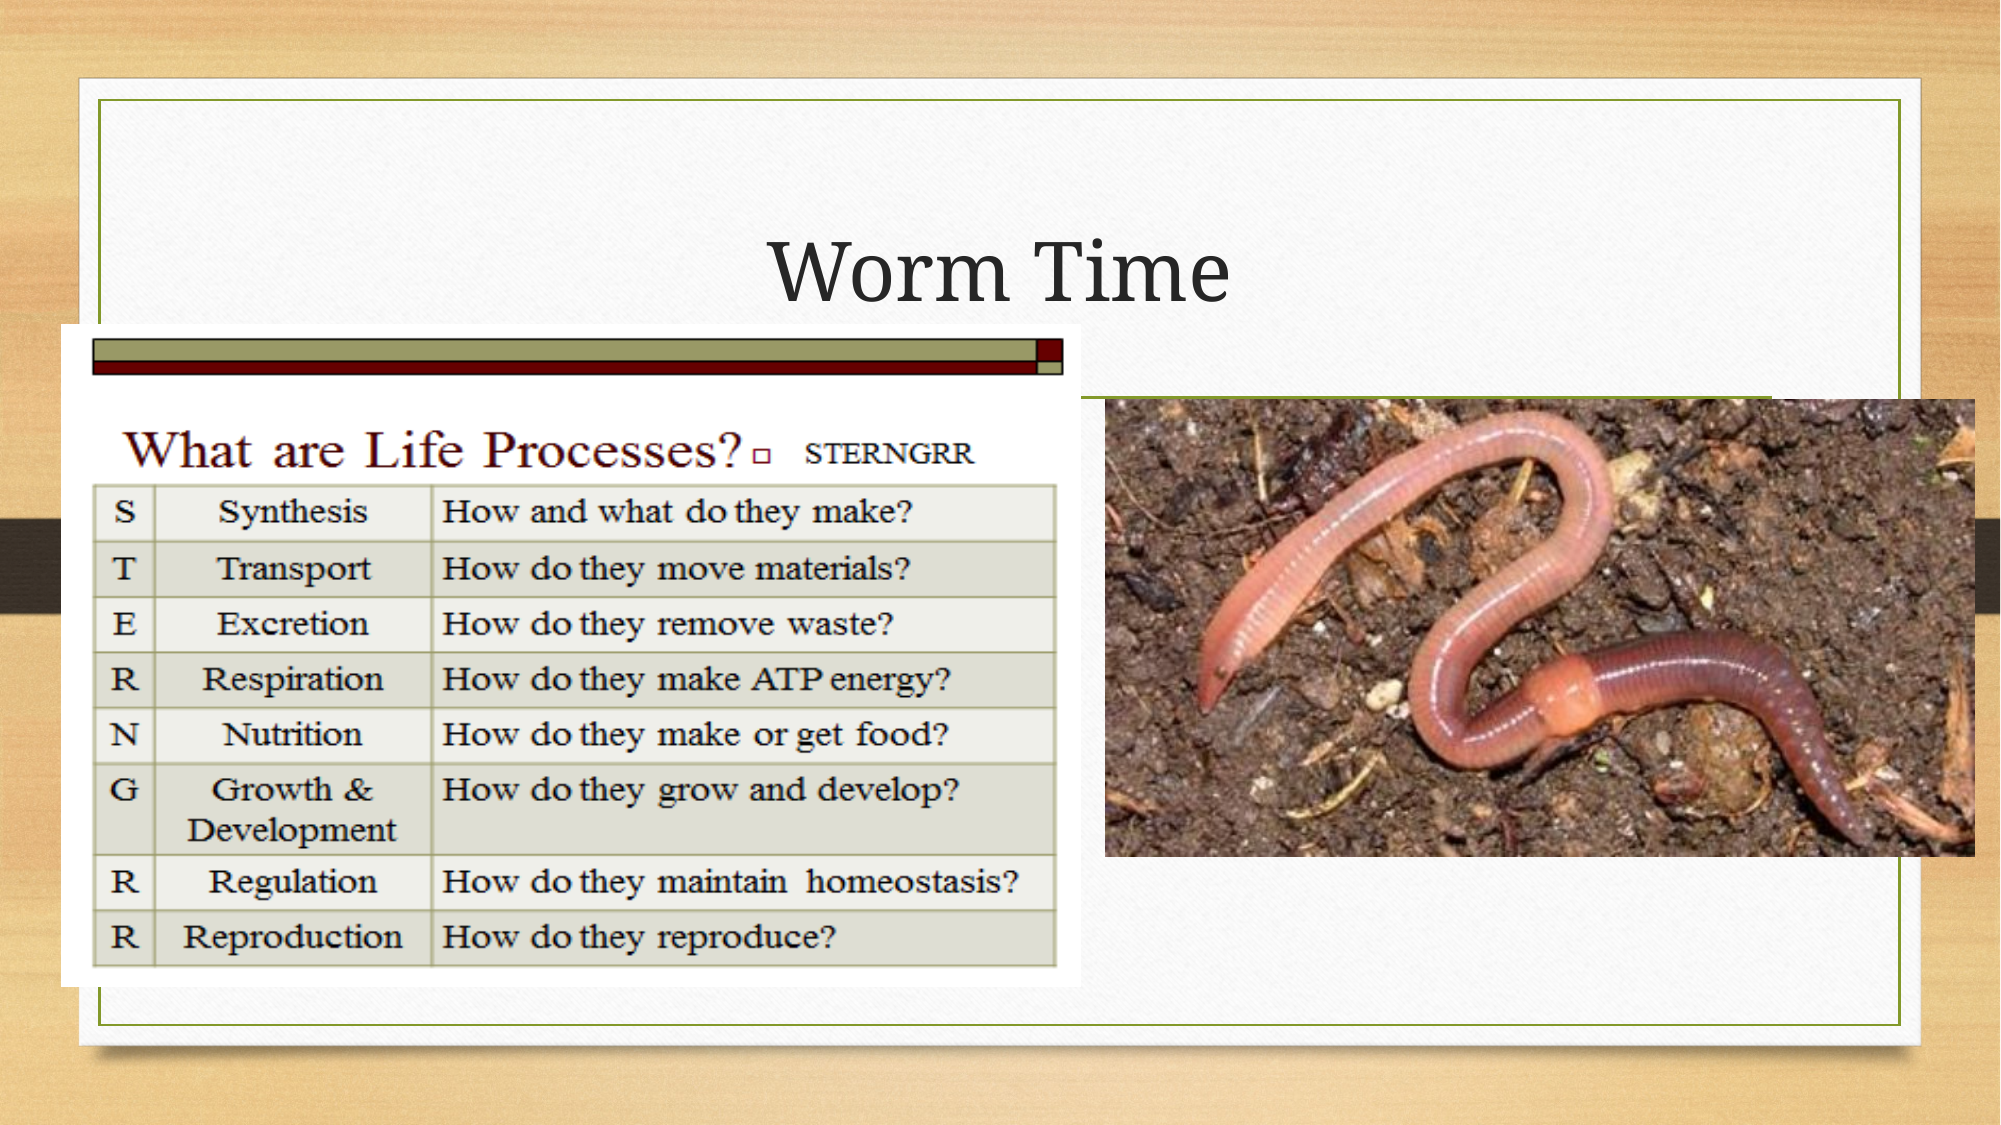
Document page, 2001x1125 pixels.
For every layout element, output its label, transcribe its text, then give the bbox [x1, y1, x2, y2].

picture [0, 0, 2001, 1125]
title Worm Time [212, 161, 1788, 375]
